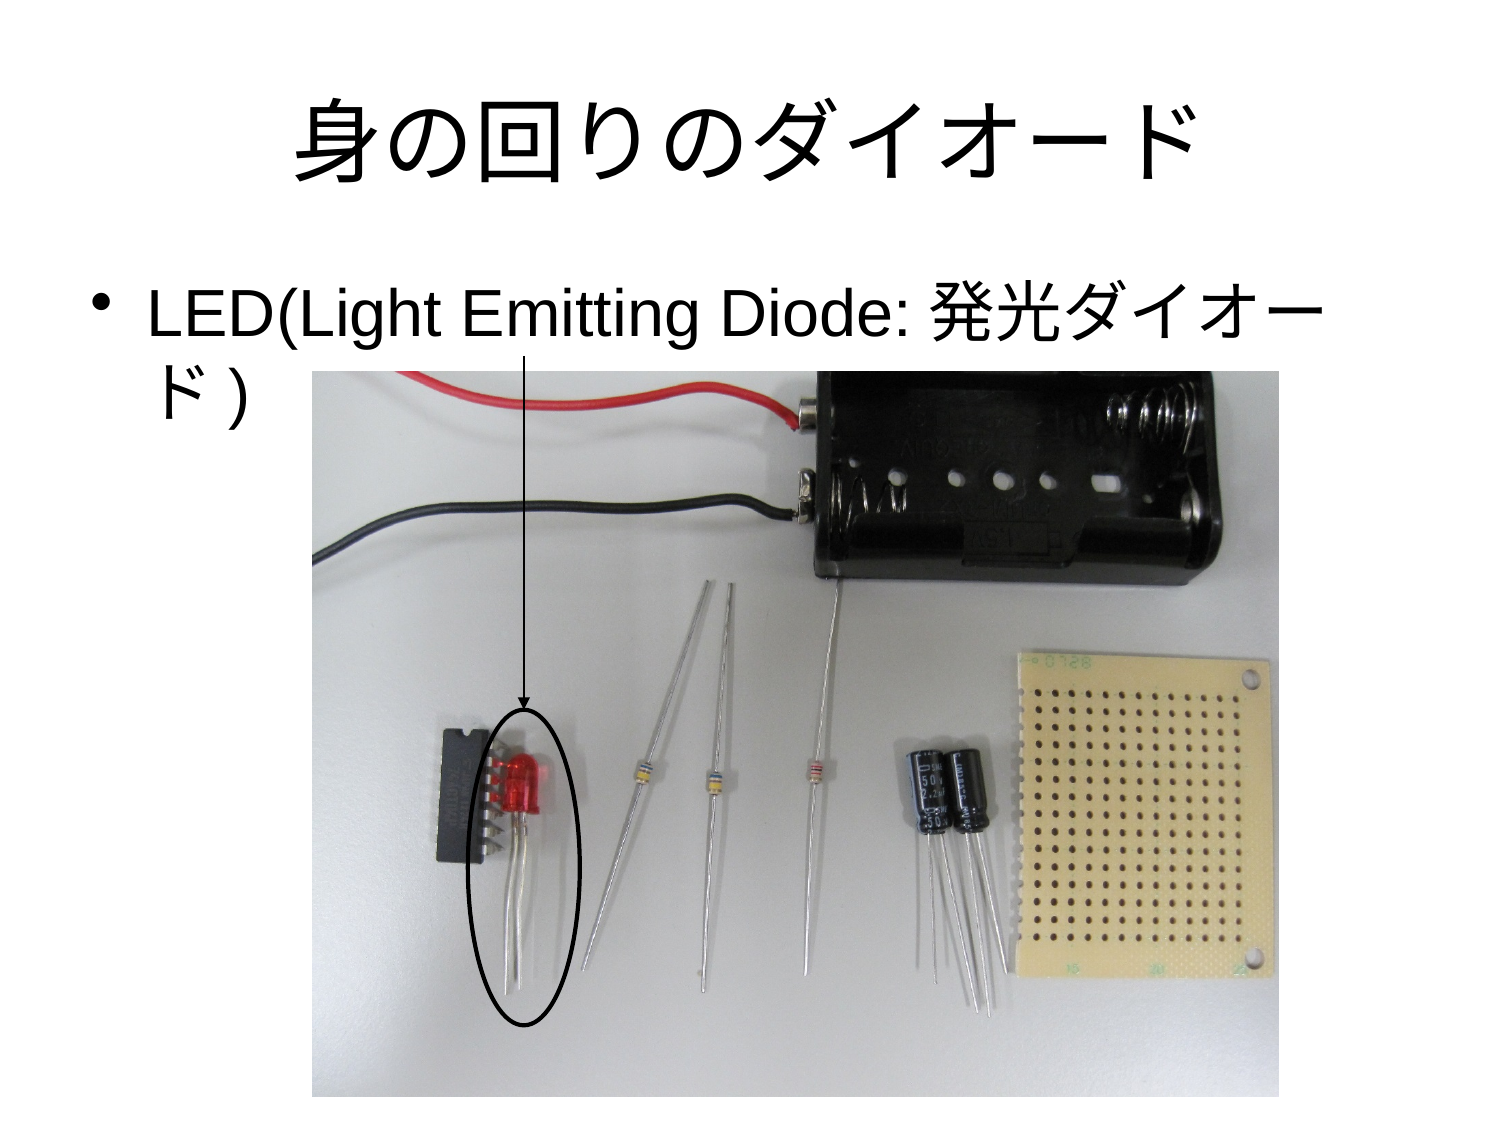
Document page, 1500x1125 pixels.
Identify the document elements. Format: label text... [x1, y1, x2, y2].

list LED(Light Emitting Diode:発光ダイオード) [74, 262, 1426, 1006]
title 身の回りのダイオード [74, 44, 1426, 233]
picture [312, 371, 1279, 1097]
